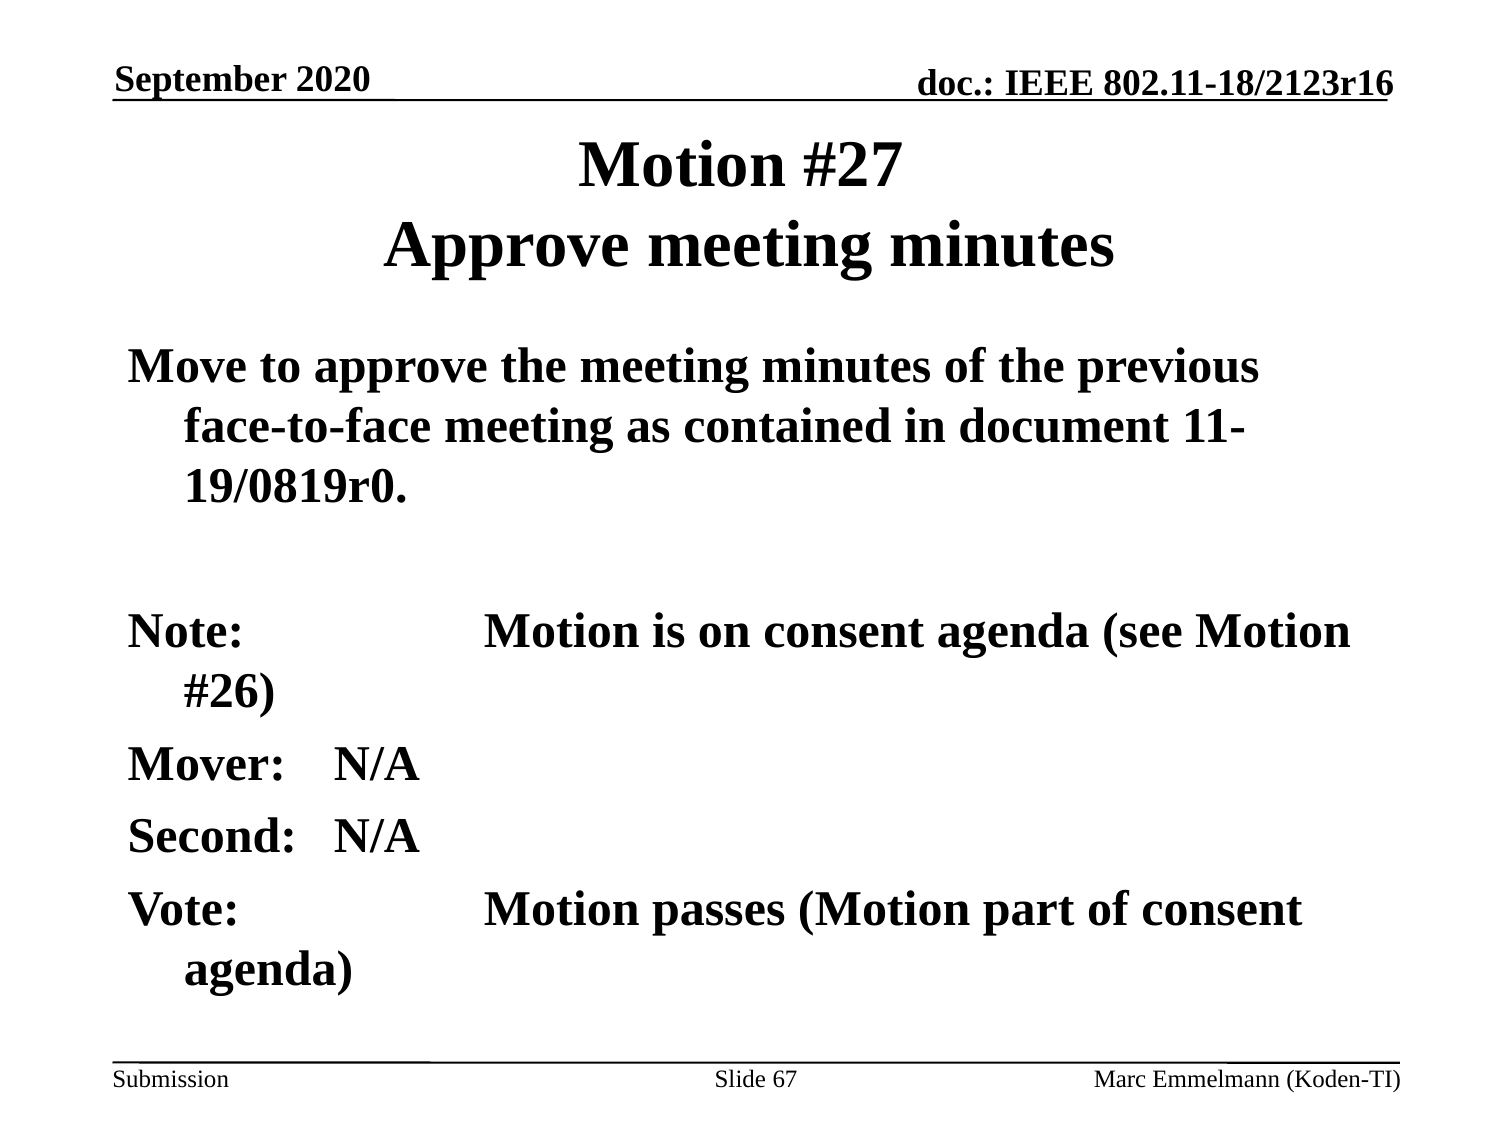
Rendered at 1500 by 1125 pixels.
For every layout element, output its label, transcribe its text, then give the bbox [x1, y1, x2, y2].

list Move to approve the meeting minutes of the previous face-to-face meeting as contained in document 11-19/0819r0. Note: Motion is on consent agenda (see Motion #26) Mover: N/A Second: N/A Vote: Motion passes (Motion part of consent agenda) [112, 324, 1388, 1000]
footer Marc Emmelmann (Koden-TI) [878, 1061, 1402, 1093]
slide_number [114, 54, 423, 100]
slide_number Slide 67 [712, 1061, 800, 1123]
title Motion #27 Approve meeting minutes [112, 112, 1388, 288]
